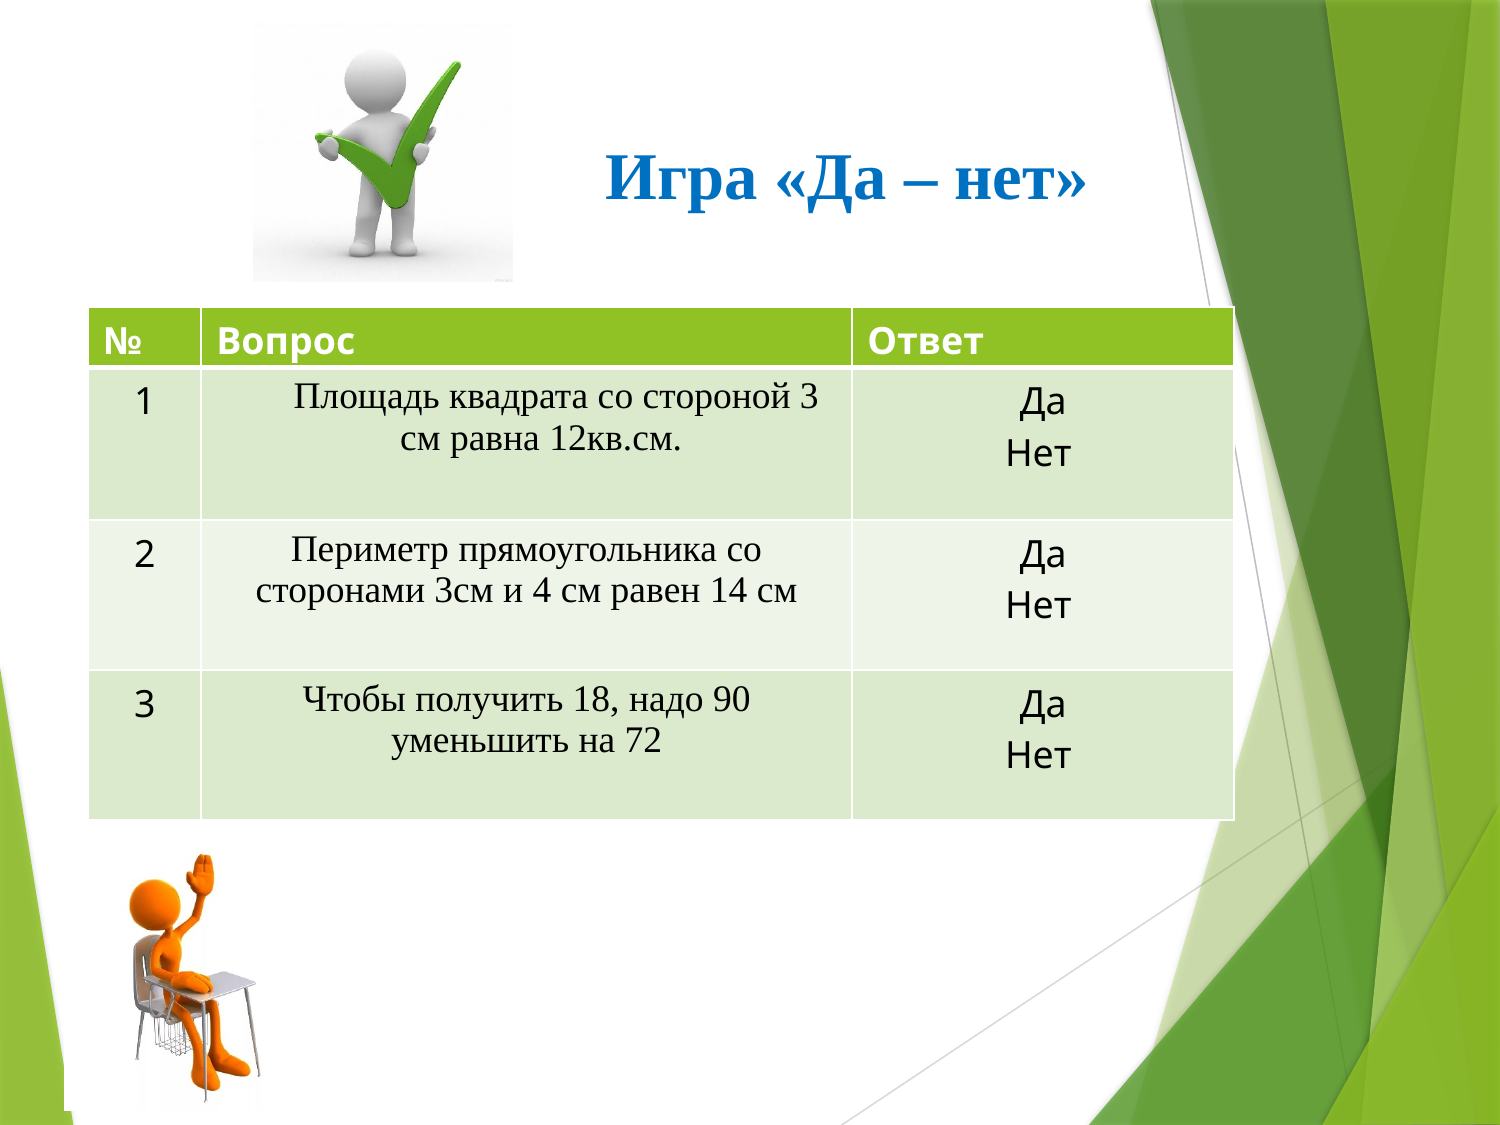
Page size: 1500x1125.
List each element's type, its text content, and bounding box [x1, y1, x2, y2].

table_cell Да Нет [853, 521, 1233, 669]
picture [253, 22, 513, 283]
table_cell 1 [89, 370, 200, 519]
table_header Вопрос [202, 308, 851, 365]
table_header Ответ [853, 308, 1233, 365]
table_header № [89, 308, 200, 365]
table_cell 2 [89, 521, 200, 669]
table_cell 3 [89, 671, 200, 819]
table_cell Площадь квадрата со стороной 3 см равна 12кв.см. [202, 370, 851, 519]
picture [64, 845, 330, 1111]
table_cell Чтобы получить 18, надо 90 уменьшить на 72 [202, 671, 851, 819]
text_box Игра «Да – нет» [590, 125, 1500, 221]
table_cell Да Нет [853, 671, 1233, 819]
table_cell Периметр прямоугольника со сторонами 3см и 4 см равен 14 см [202, 521, 851, 669]
table_cell Да Нет [853, 370, 1233, 519]
